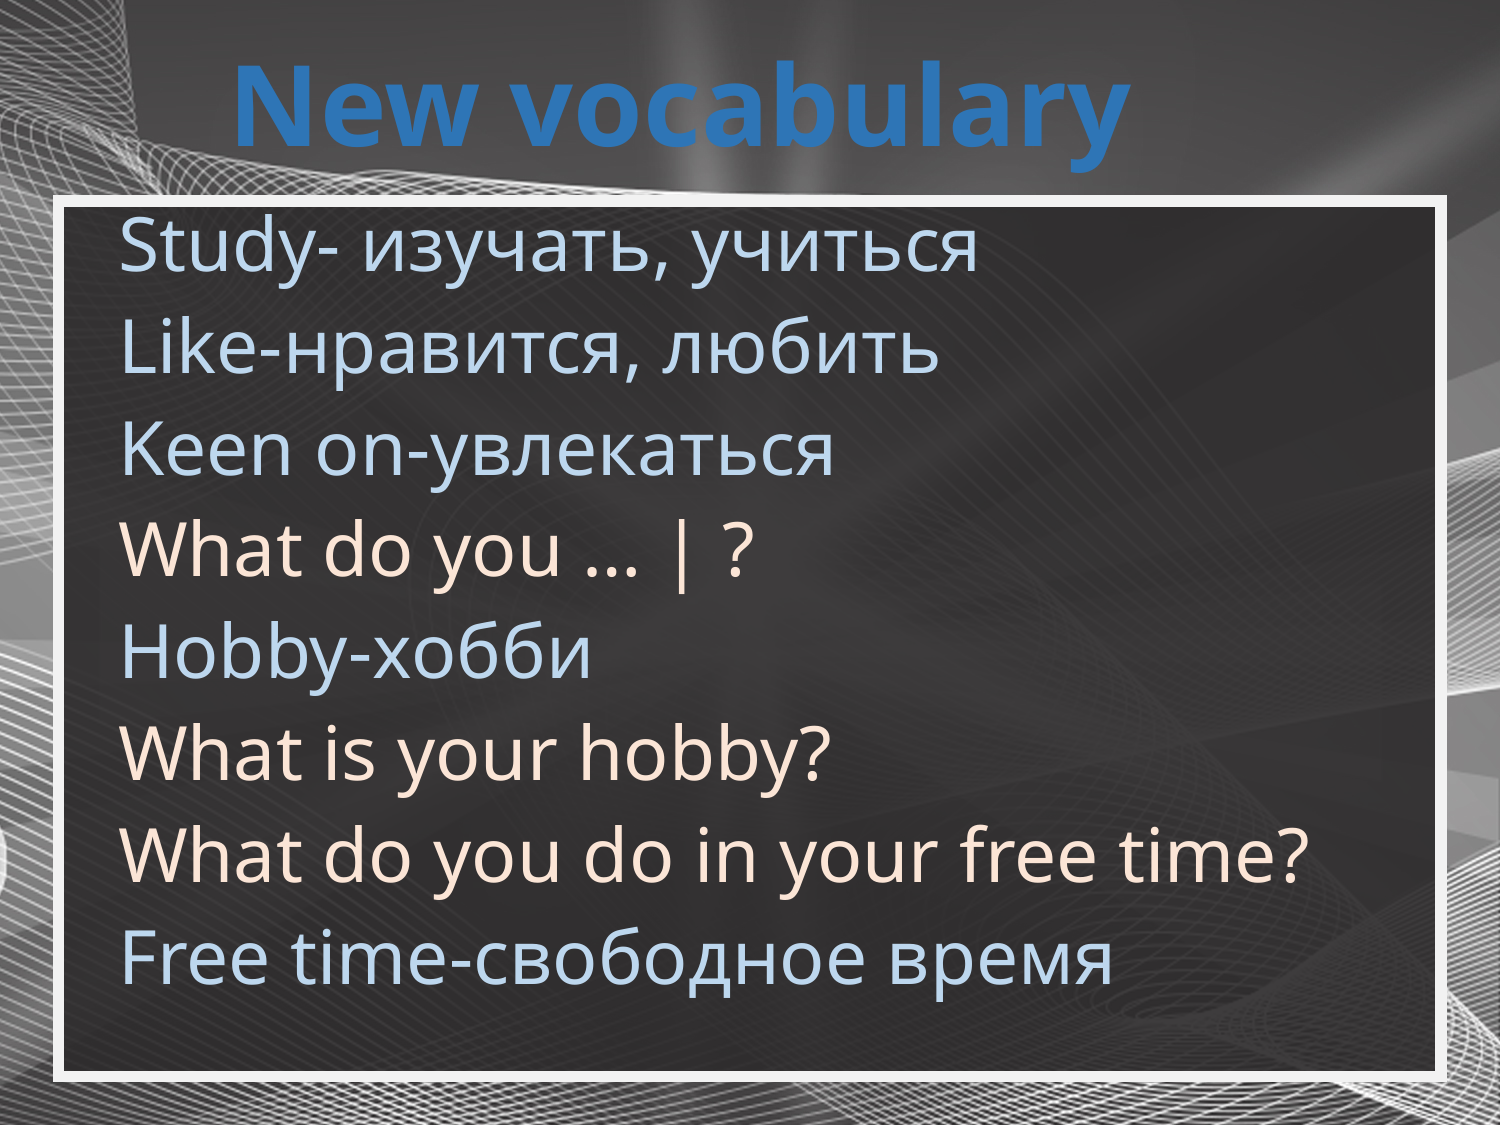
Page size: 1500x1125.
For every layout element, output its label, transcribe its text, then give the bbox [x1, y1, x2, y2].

title New vocabulary [23, 21, 1397, 200]
list Study- изучать, учиться Like-нравится, любить Keen on-увлекаться What do you … | ? Hobby-хобби What is your hobby? What do you do in your free time? Free time-свободное время [103, 199, 1397, 1014]
picture [0, 0, 1500, 1125]
